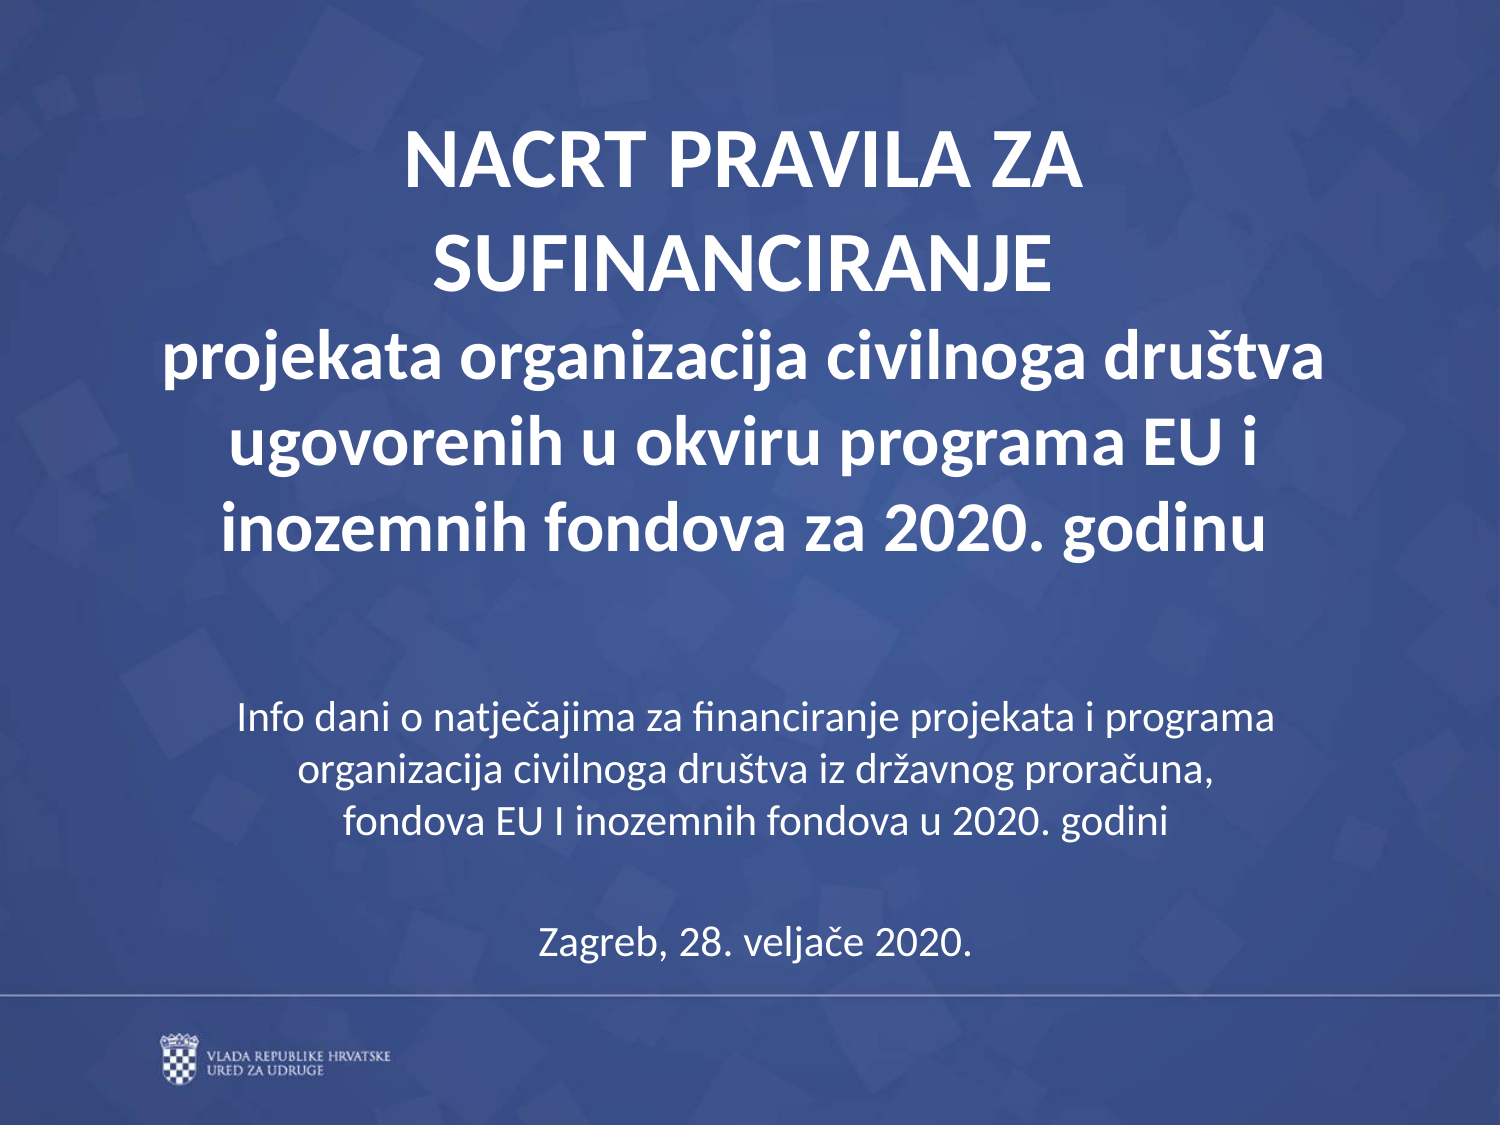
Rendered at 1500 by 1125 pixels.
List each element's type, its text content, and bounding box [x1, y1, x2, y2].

subtitle Info dani o natječajima za financiranje projekata i programa organizacija civilnoga društva iz državnog proračuna, fondova EU I inozemnih fondova u 2020. godini Zagreb, 28. veljače 2020. [218, 680, 1294, 1000]
picture [0, 0, 1500, 1125]
title NACRT PRAVILA ZA SUFINANCIRANJE projekata organizacija civilnoga društva ugovorenih u okviru programa EU i inozemnih fondova za 2020. godinu [100, 7, 1388, 575]
